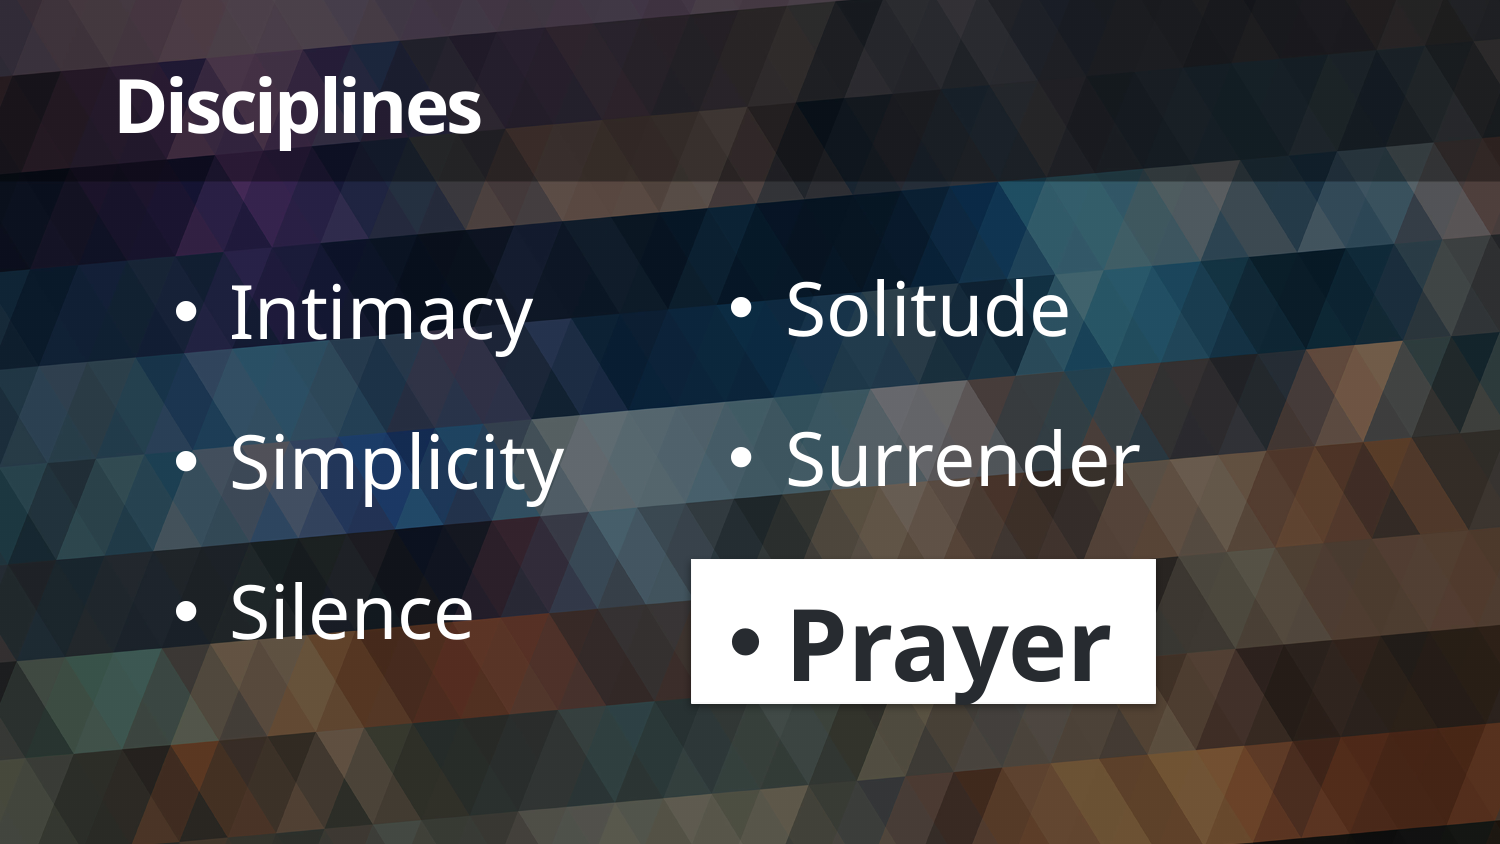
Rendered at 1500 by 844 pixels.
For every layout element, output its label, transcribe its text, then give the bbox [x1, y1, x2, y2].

text_box Solitude Surrender Prayer [714, 208, 1327, 807]
picture [0, 0, 1500, 844]
title Disciplines [98, 33, 1397, 175]
list Intimacy Simplicity Silence [158, 212, 771, 810]
